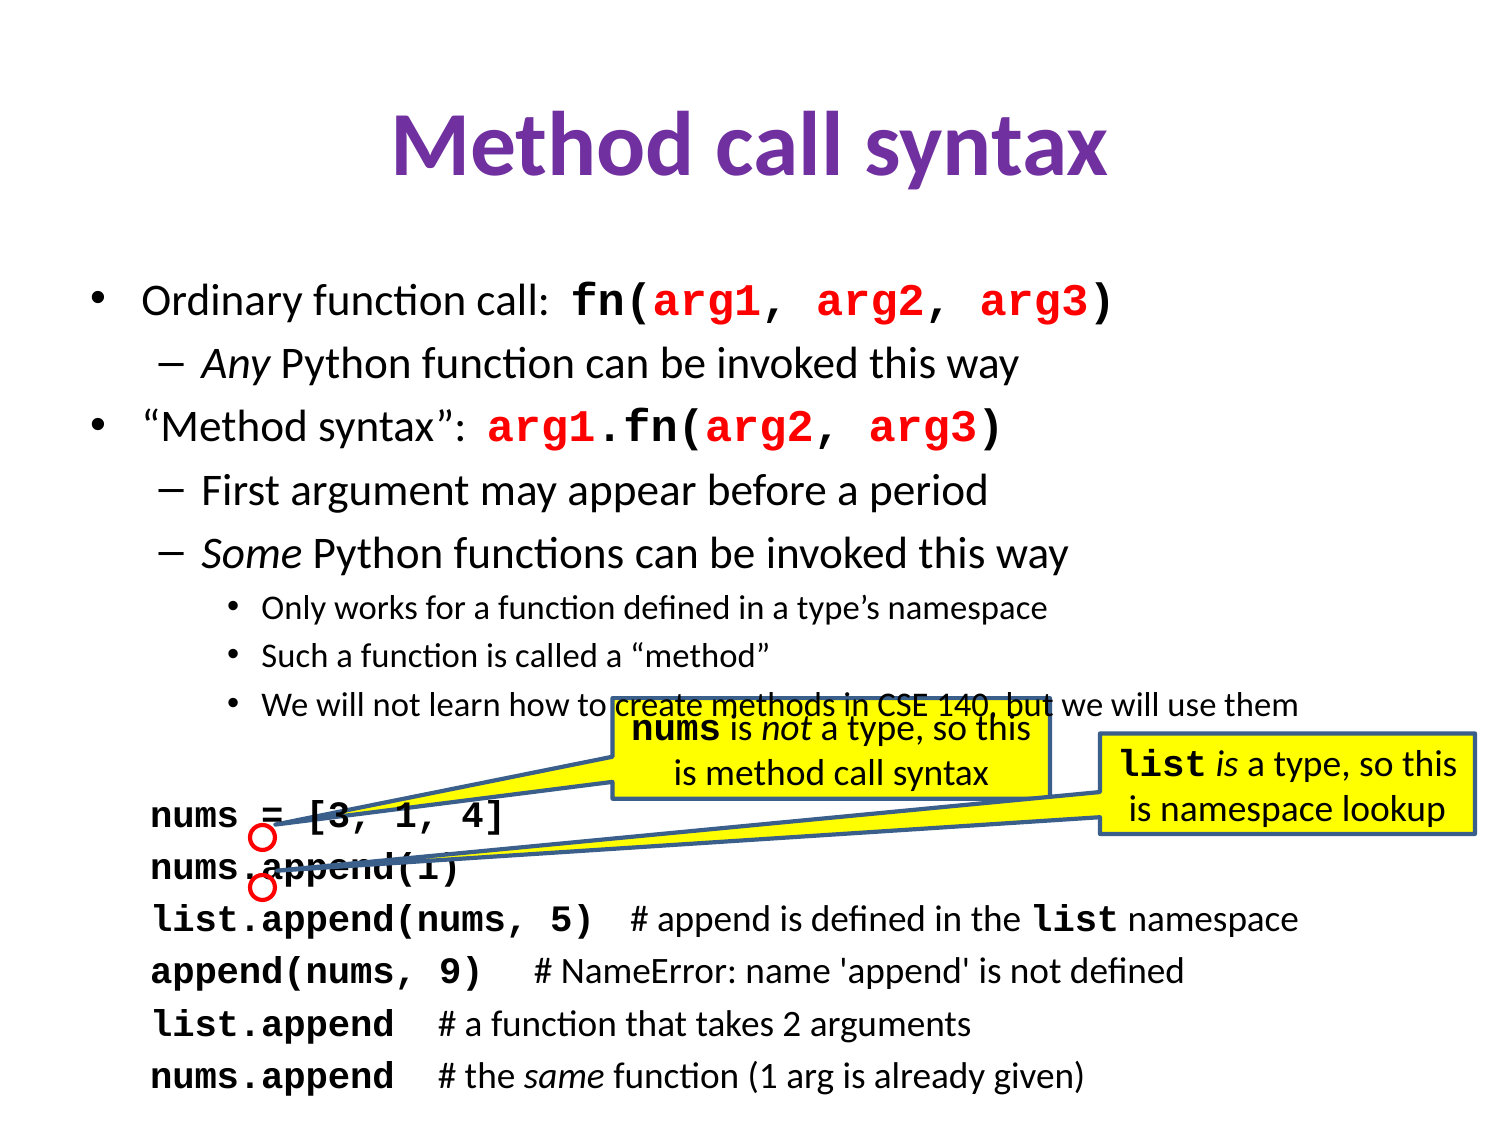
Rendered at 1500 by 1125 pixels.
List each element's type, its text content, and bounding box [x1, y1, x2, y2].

list Ordinary function call: fn(arg1, arg2, arg3) Any Python function can be invoked this way “Method syntax”: arg1.fn(arg2, arg3) First argument may appear before a period Some Python functions can be invoked this way Only works for a function defined in a type’s namespace Such a function is called a “method” We will not learn how to create methods in CSE 140, but we will use them nums = [3, 1, 4] nums.append(1) list.append(nums, 5) # append is defined in the list namespace append(nums, 9) # NameError: name 'append' is not defined list.append # a function that takes 2 arguments nums.append # the same function (1 arg is already given) [75, 262, 1475, 1125]
text_box list is a type, so this is namespace lookup [275, 731, 1478, 873]
text_box [247, 822, 278, 853]
text_box [247, 872, 278, 903]
title Method call syntax [75, 45, 1425, 233]
